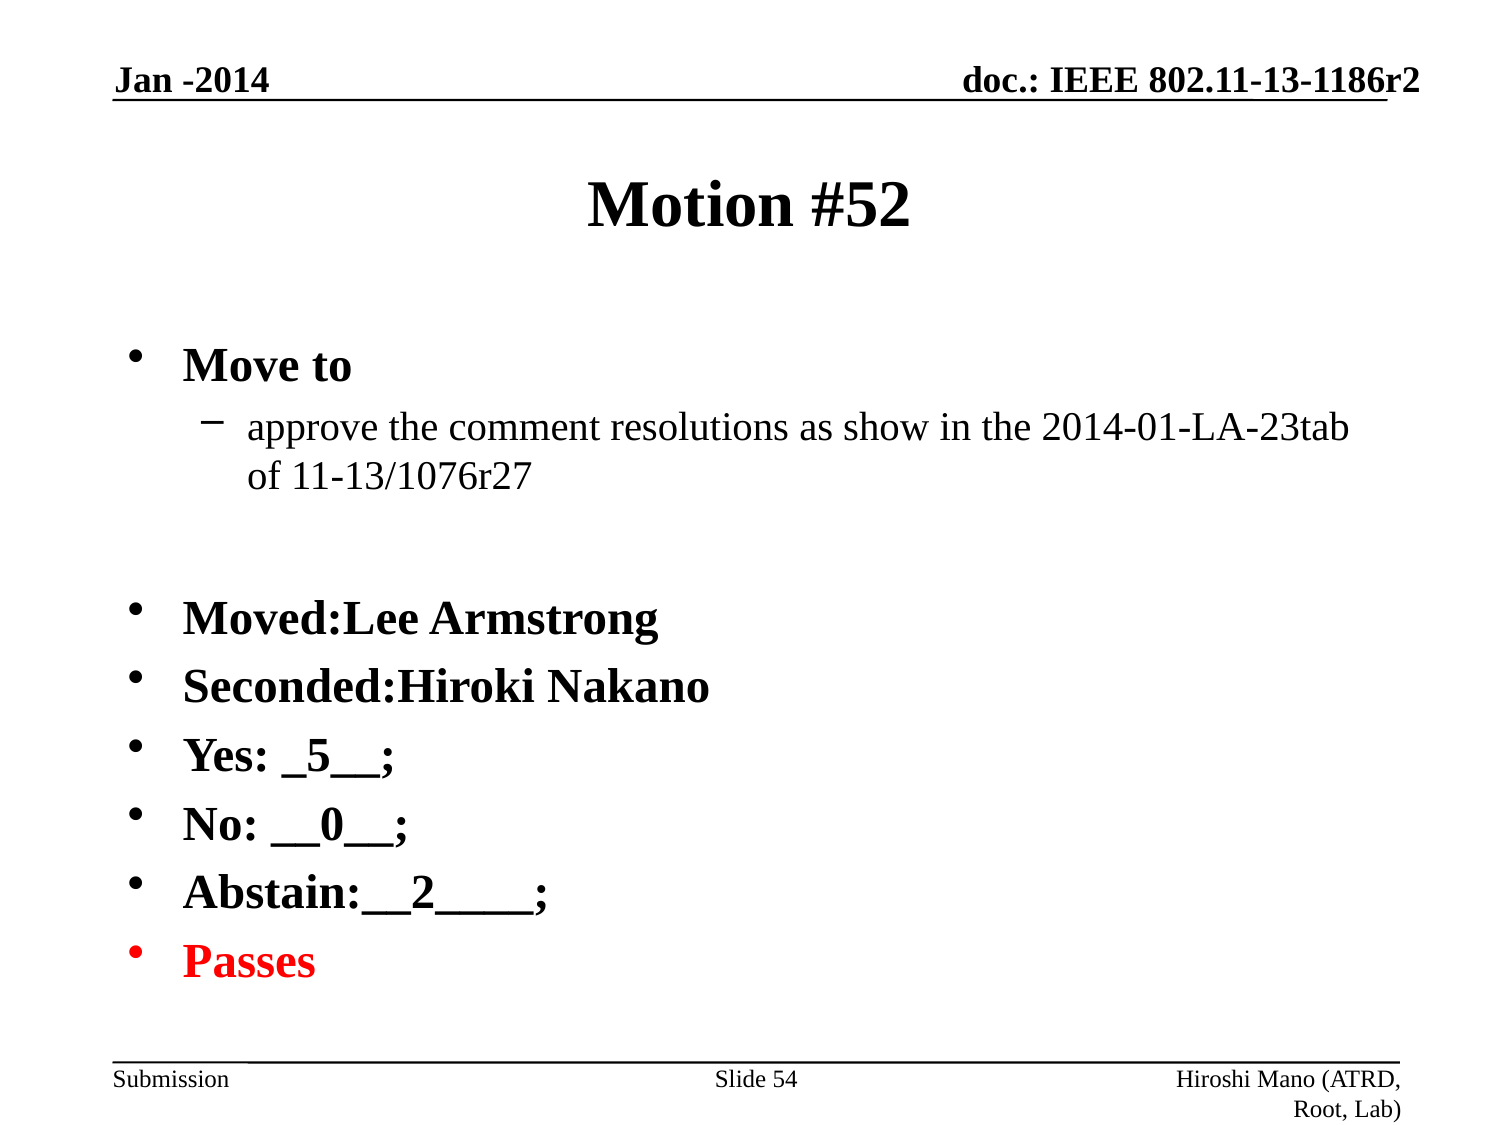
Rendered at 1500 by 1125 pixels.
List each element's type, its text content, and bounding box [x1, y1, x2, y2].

slide_number Slide 54 [712, 1061, 800, 1093]
slide_number Jan -2014 [114, 54, 274, 101]
list Move to approve the comment resolutions as show in the 2014-01-LA-23tab of 11-13/1076r27 Moved:Lee Armstrong Seconded:Hiroki Nakano Yes: _5__; No: __0__; Abstain:__2____; Passes [112, 324, 1388, 1001]
footer Hiroshi Mano (ATRD, Root, Lab) [1171, 1061, 1402, 1093]
title Motion #52 [112, 112, 1388, 288]
